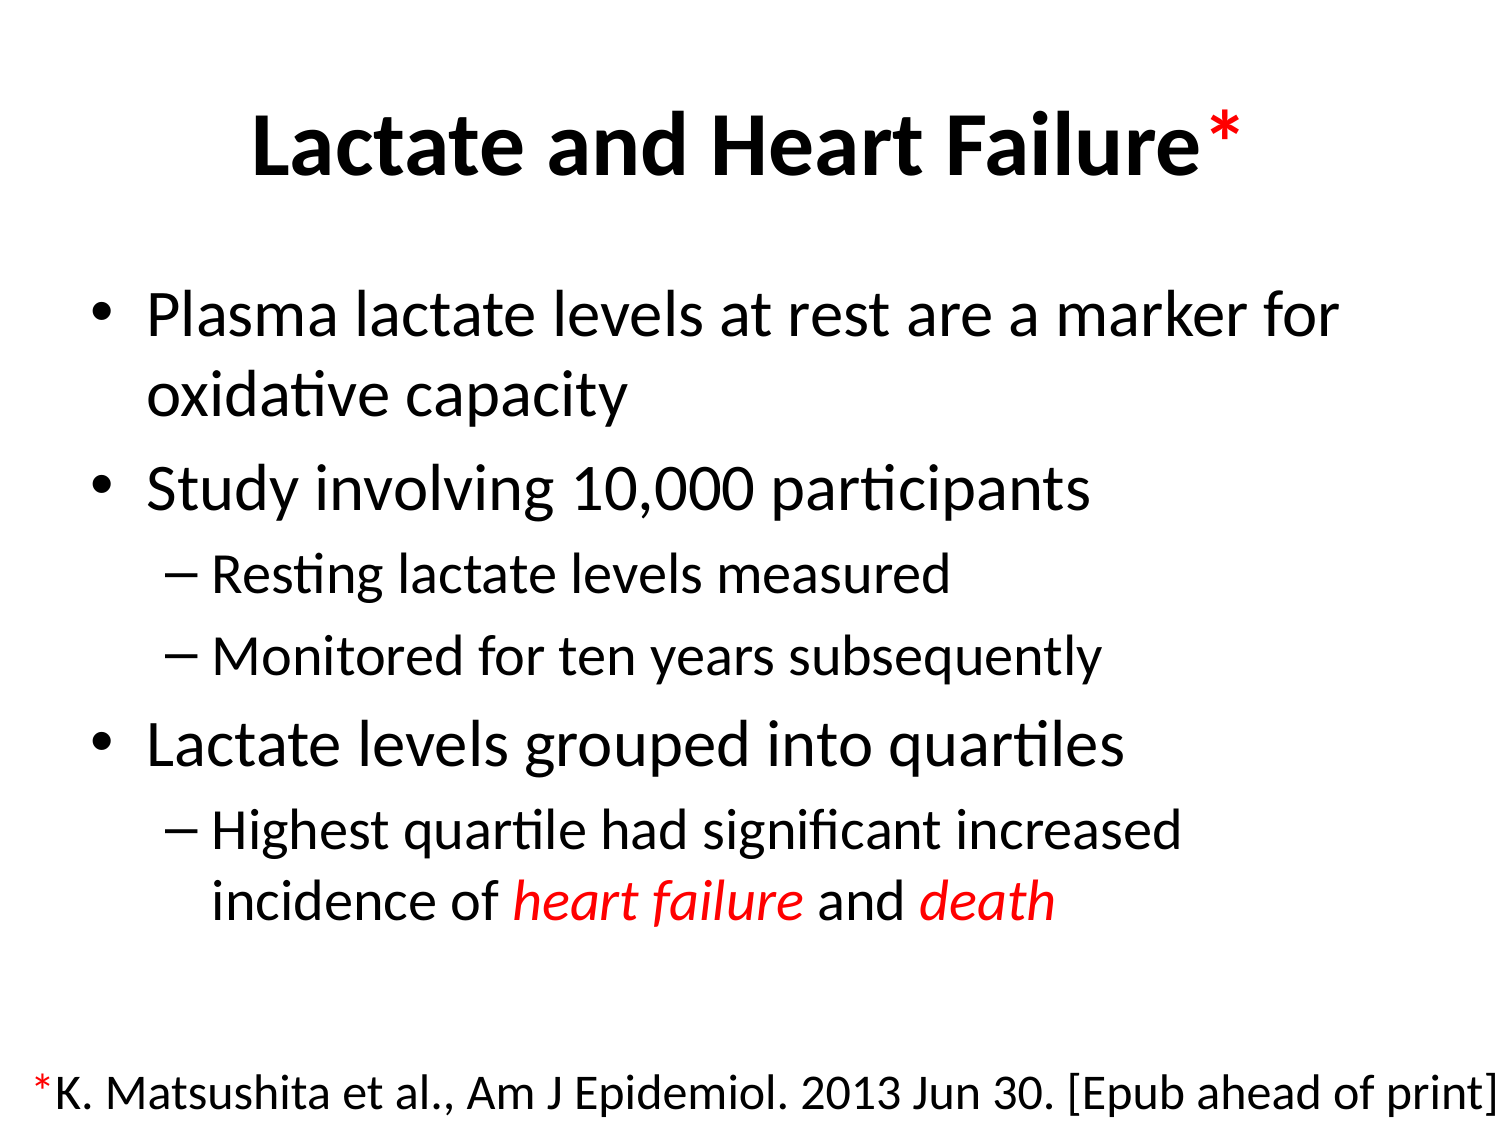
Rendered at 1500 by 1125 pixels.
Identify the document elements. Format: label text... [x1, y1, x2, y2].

list Plasma lactate levels at rest are a marker for oxidative capacity Study involving 10,000 participants Resting lactate levels measured Monitored for ten years subsequently Lactate levels grouped into quartiles Highest quartile had significant increased incidence of heart failure and death [75, 262, 1425, 1005]
text_box *K. Matsushita et al., Am J Epidemiol. 2013 Jun 30. [Epub ahead of print]. [15, 1052, 1500, 1125]
title Lactate and Heart Failure* [75, 45, 1425, 233]
